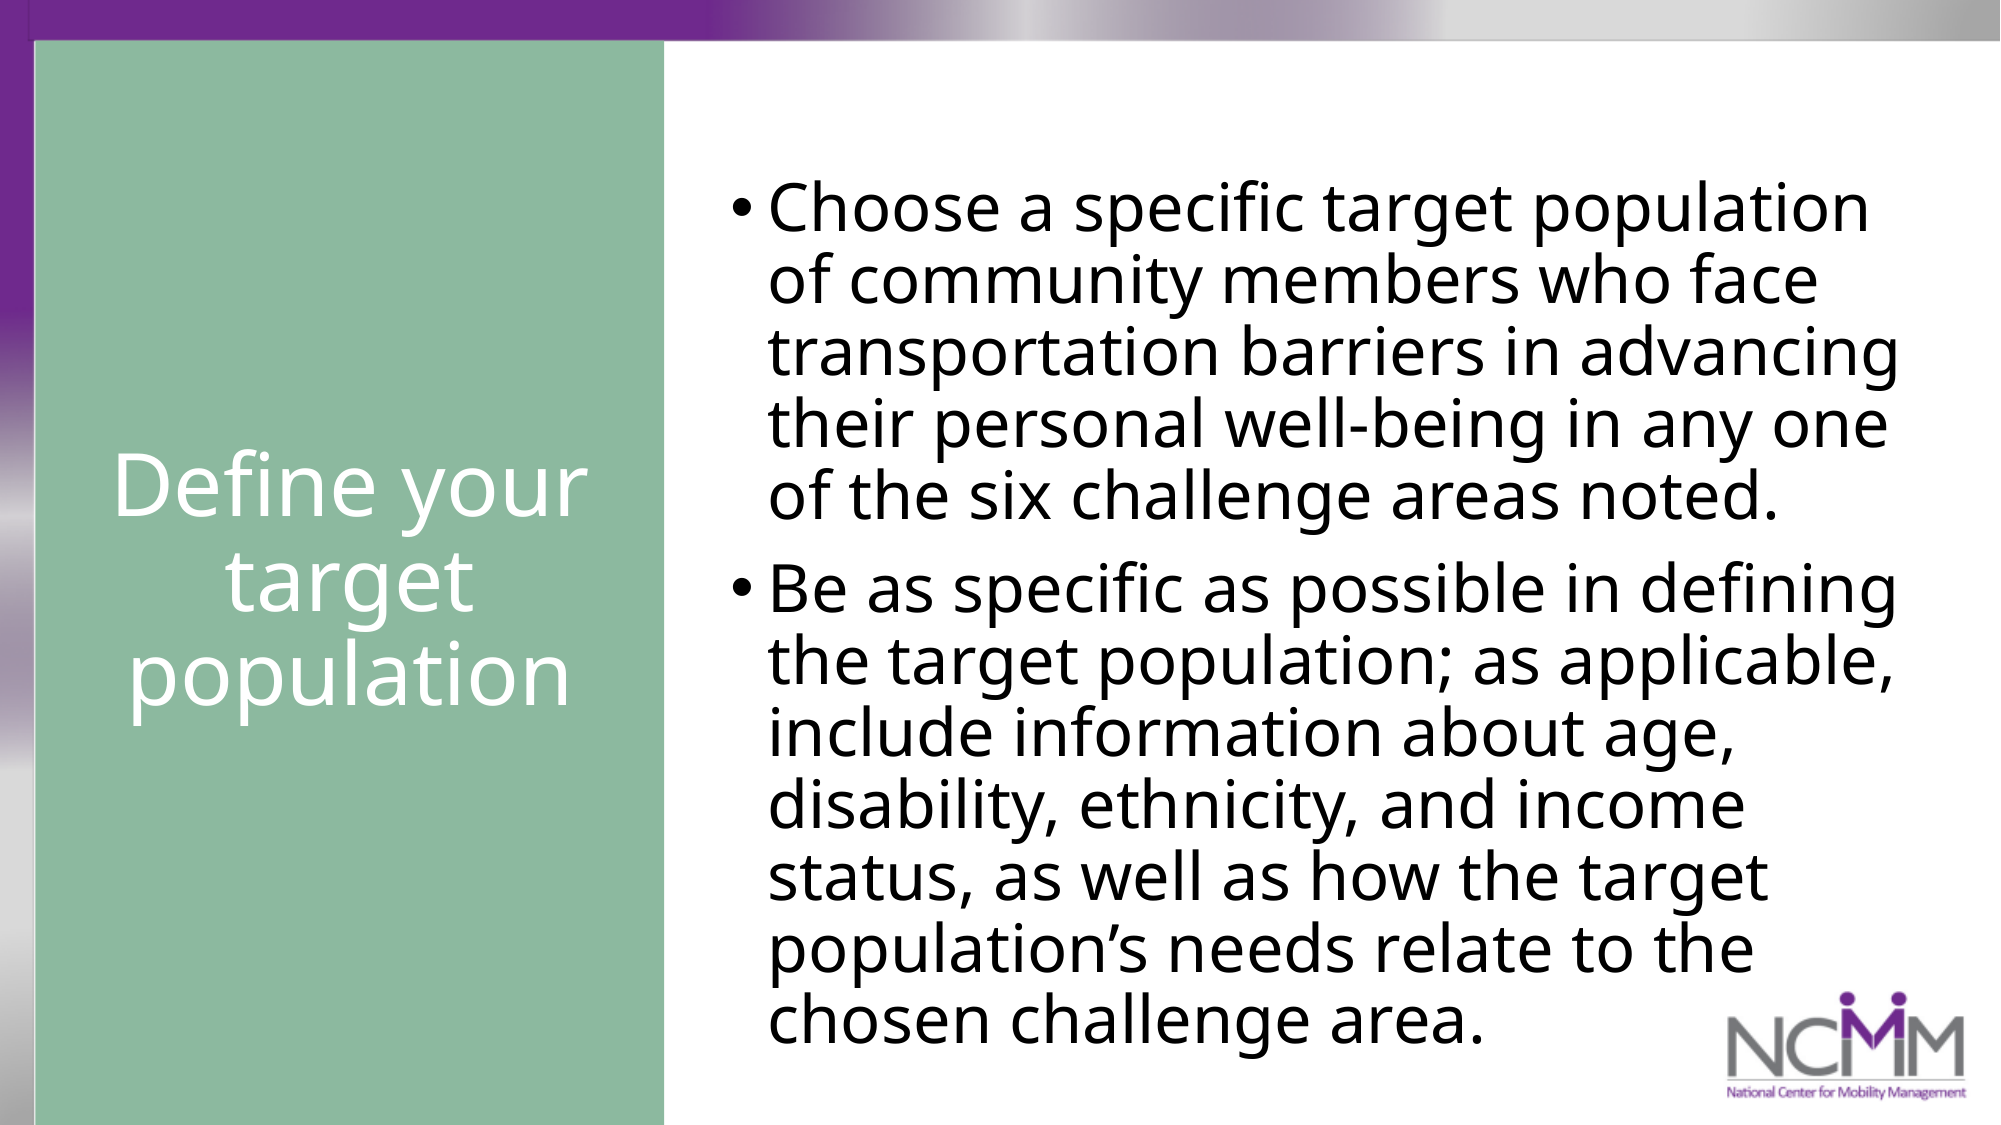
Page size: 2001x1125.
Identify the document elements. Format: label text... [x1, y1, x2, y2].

text_box Define your target population [35, 40, 665, 1125]
list Choose a specific target population of community members who face transportation barriers in advancing their personal well-being in any one of the six challenge areas noted. Be as specific as possible in defining the target population; as applicable, include information about age, disability, ethnicity, and income status, as well as how the target population’s needs relate to the chosen challenge area. [715, 166, 1934, 1002]
